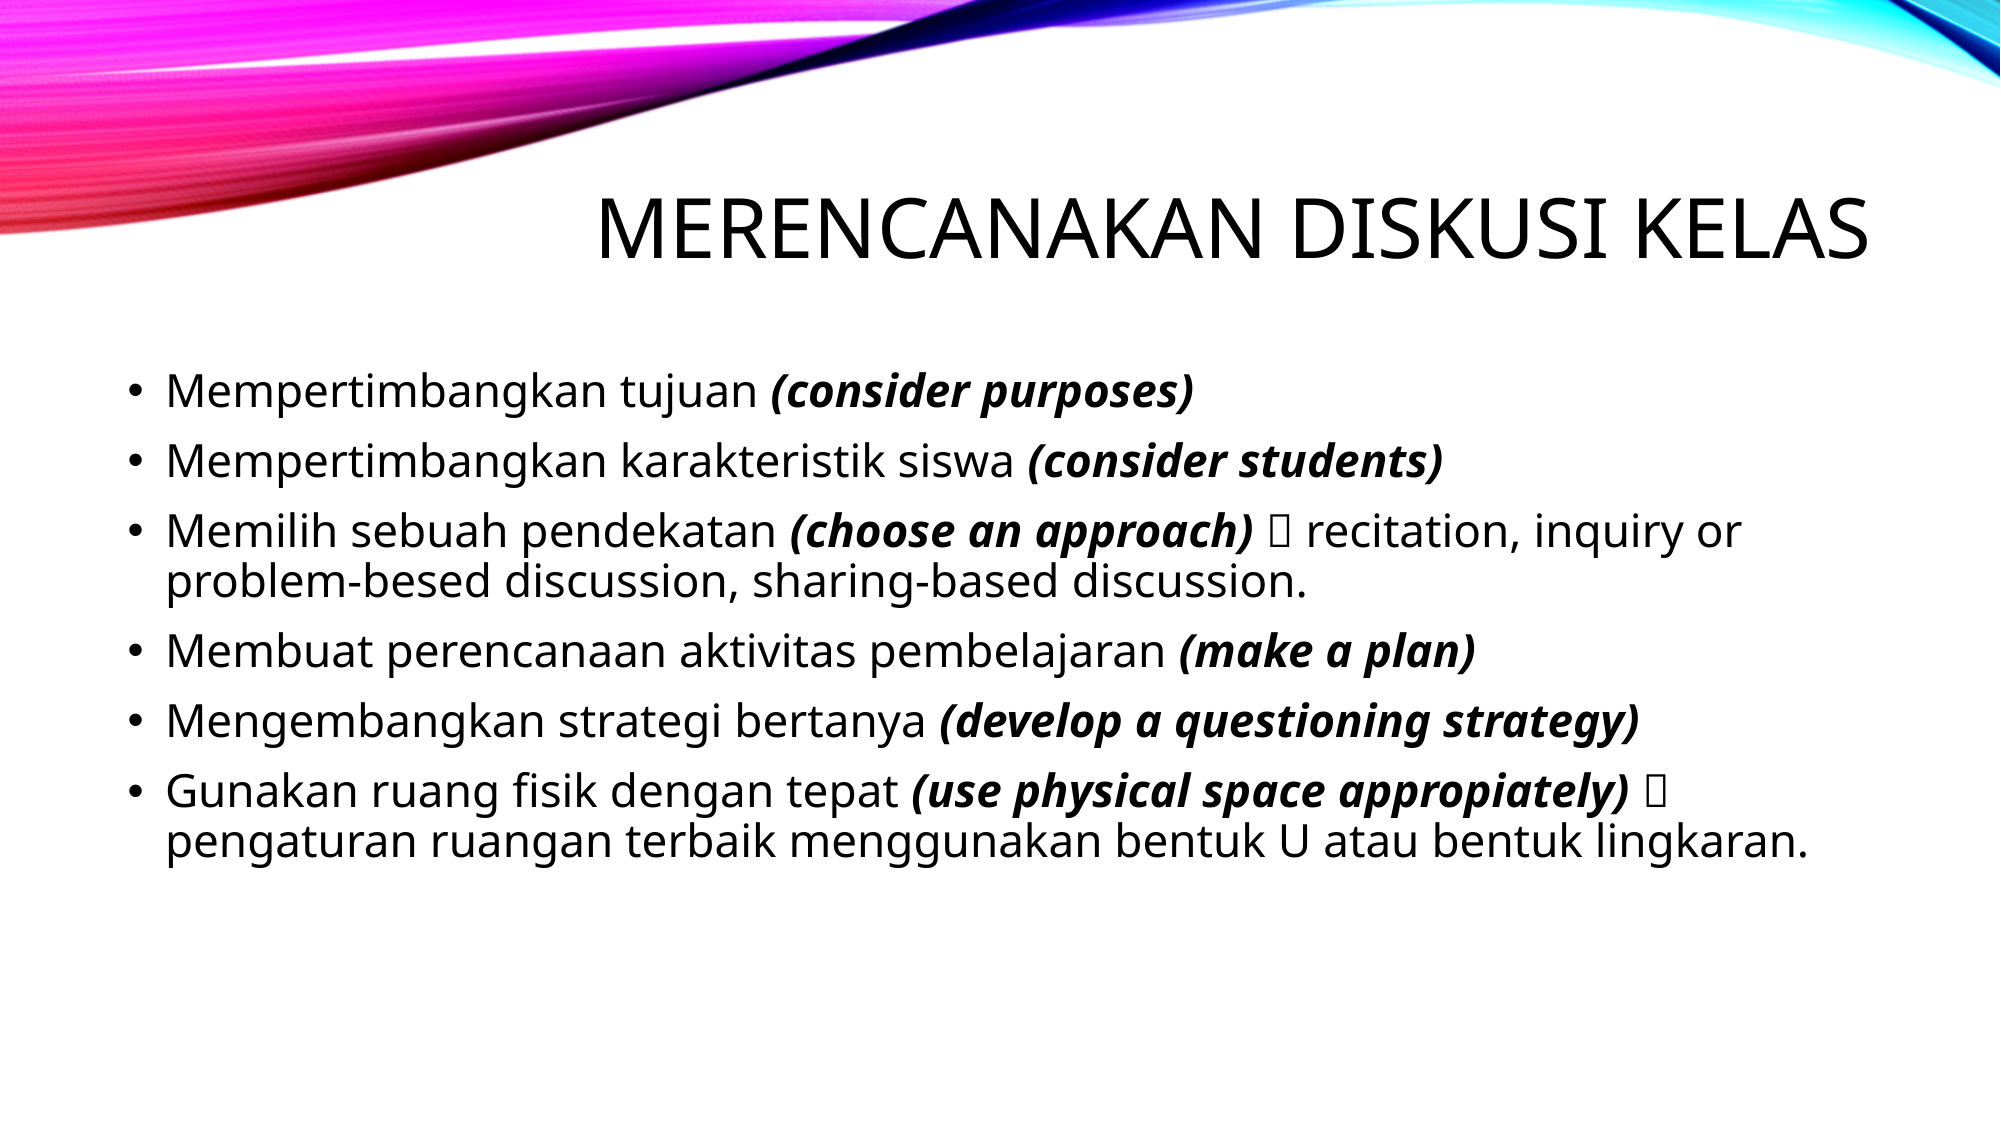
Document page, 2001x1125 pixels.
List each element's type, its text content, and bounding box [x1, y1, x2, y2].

picture [0, 0, 2000, 237]
picture [1910, 0, 2000, 45]
list Mempertimbangkan tujuan (consider purposes) Mempertimbangkan karakteristik siswa (consider students) Memilih sebuah pendekatan (choose an approach)  recitation, inquiry or problem-besed discussion, sharing-based discussion. Membuat perencanaan aktivitas pembelajaran (make a plan) Mengembangkan strategi bertanya (develop a questioning strategy) Gunakan ruang fisik dengan tepat (use physical space appropiately)  pengaturan ruangan terbaik menggunakan bentuk U atau bentuk lingkaran. [112, 360, 1888, 1021]
picture [1890, 0, 2000, 75]
title MERENCANAKAN DISKUSI KELAS [474, 125, 1888, 338]
